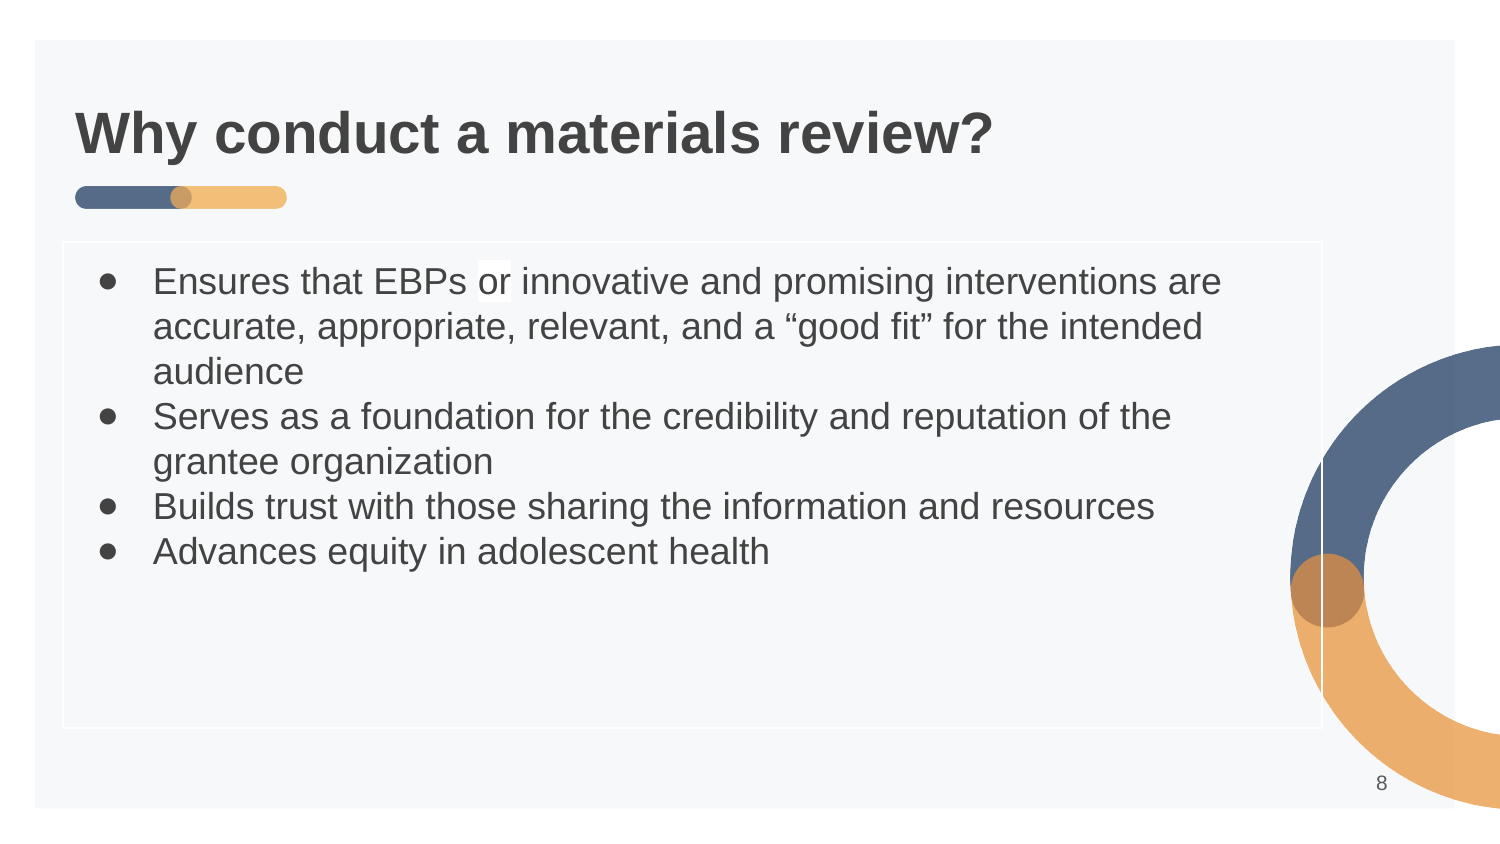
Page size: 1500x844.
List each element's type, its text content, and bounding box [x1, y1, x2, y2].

picture [1290, 344, 1500, 810]
title Why conduct a materials review? [59, 80, 1458, 175]
list Ensures that EBPs or innovative and promising interventions are accurate, appropriate, relevant, and a “good fit” for the intended audience Serves as a foundation for the credibility and reputation of the grantee organization Builds trust with those sharing the information and resources Advances equity in adolescent health [62, 241, 1323, 728]
picture [75, 186, 287, 209]
slide_number ‹#› [1343, 749, 1403, 816]
